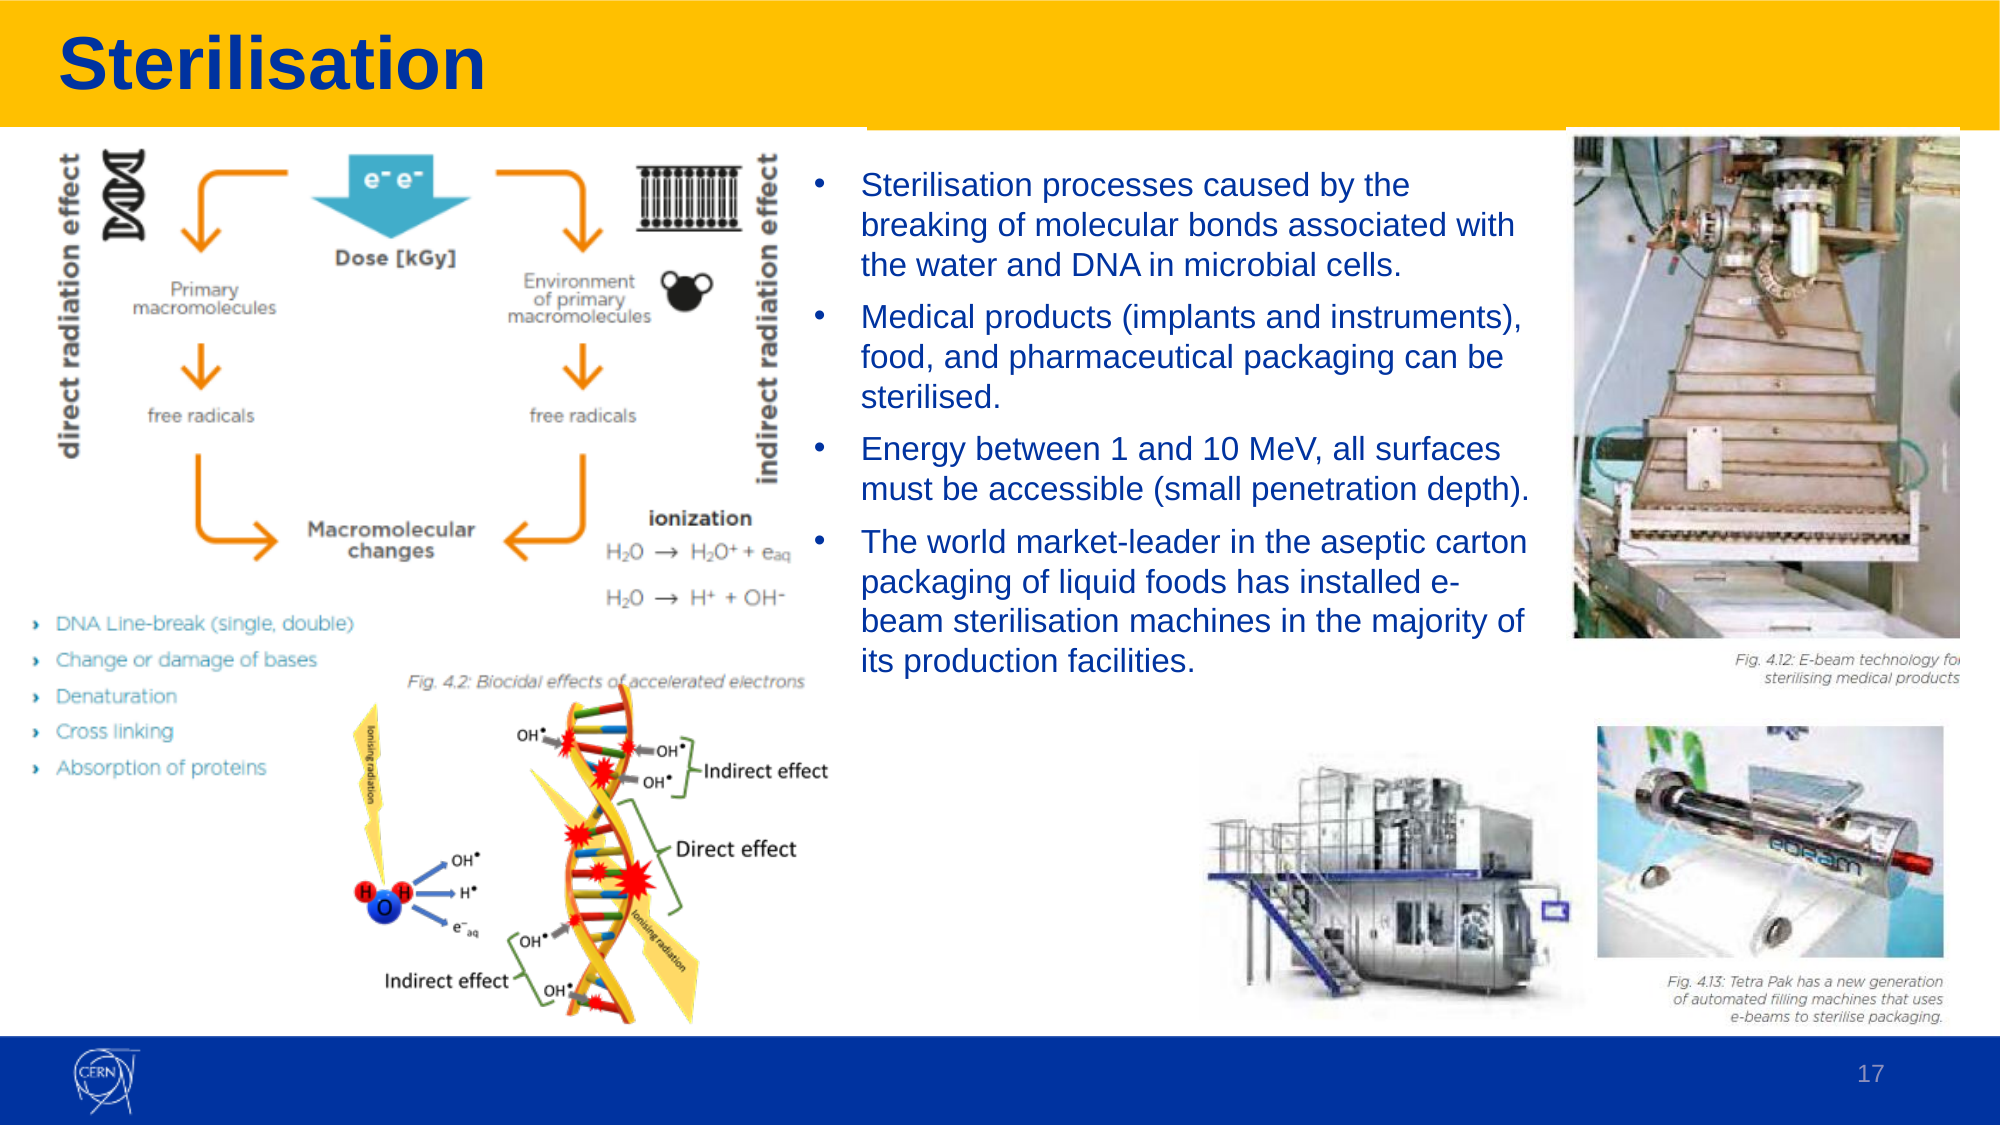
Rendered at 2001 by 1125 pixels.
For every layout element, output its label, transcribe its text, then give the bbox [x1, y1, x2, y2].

text_box Sterilisation processes caused by the breaking of molecular bonds associated with the water and DNA in microbial cells. Medical products (implants and instruments), food, and pharmaceutical packaging can be sterilised. Energy between 1 and 10 MeV, all surfaces must be accessible (small penetration depth). The world market-leader in the aseptic carton packaging of liquid foods has installed e-beam sterilisation machines in the majority of its production facilities. [867, 162, 1536, 680]
slide_number 17 [1790, 1042, 1900, 1103]
title Sterilisation [0, 0, 2000, 131]
picture [0, 127, 2000, 1125]
picture [0, 127, 867, 1027]
